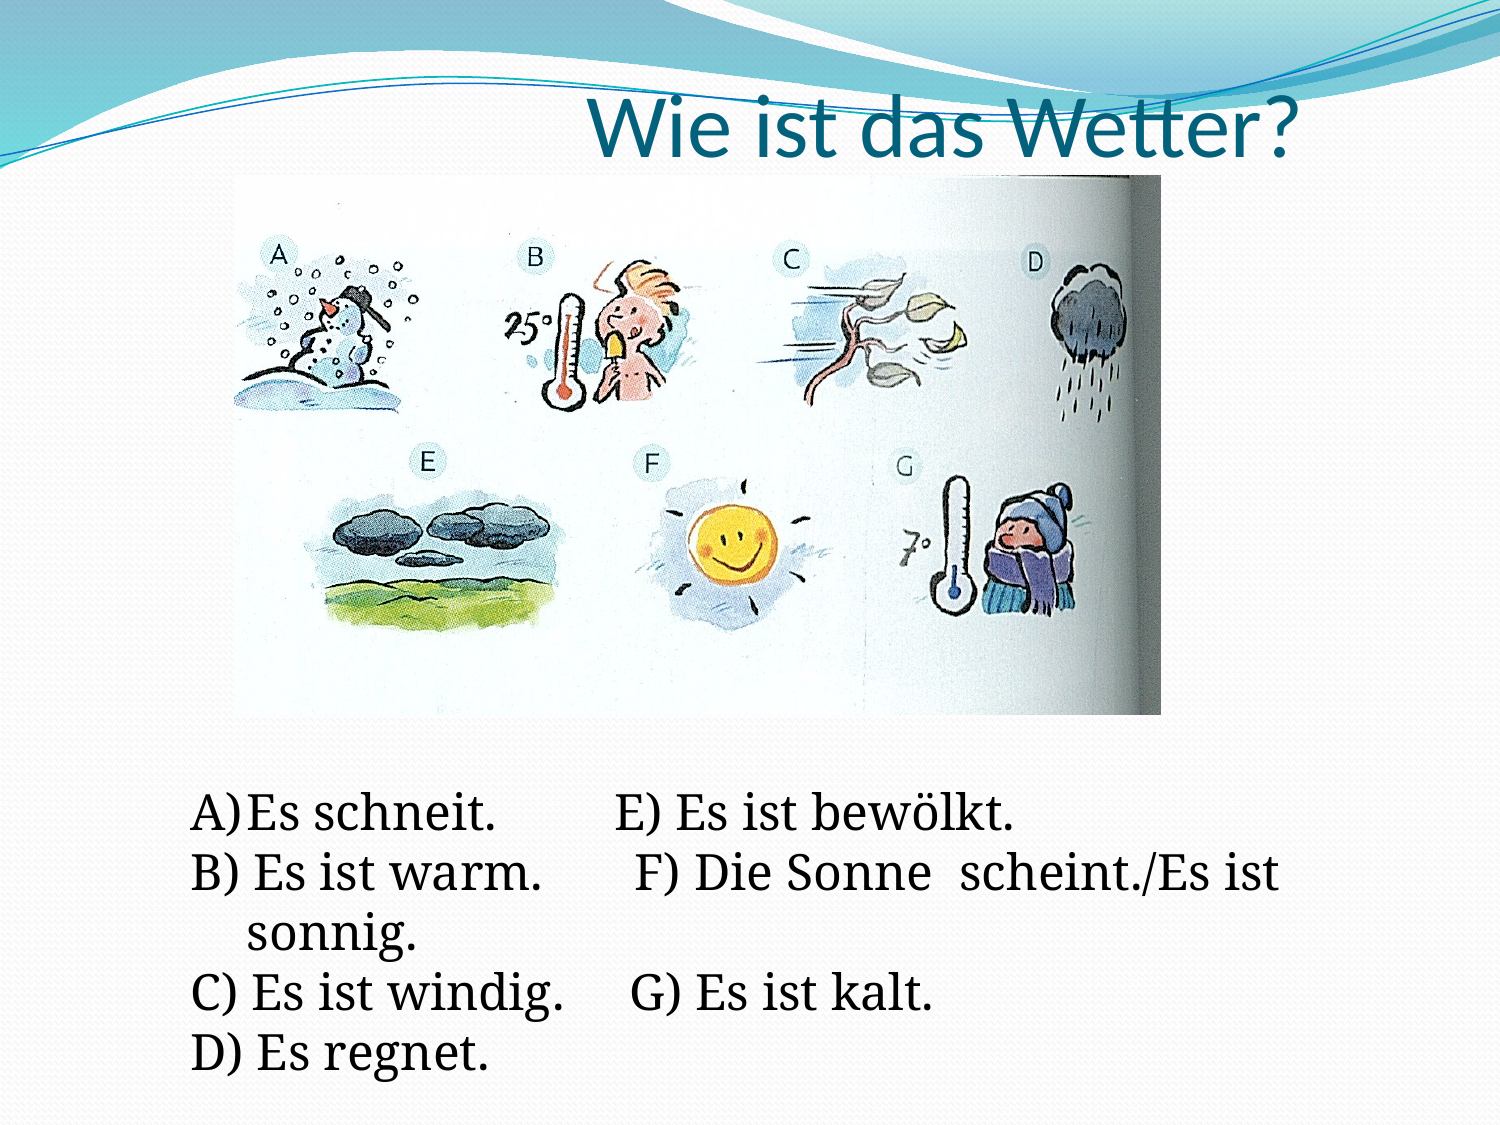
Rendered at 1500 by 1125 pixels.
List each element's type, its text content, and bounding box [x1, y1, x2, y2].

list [234, 175, 1161, 716]
title Wie ist das Wetter? [585, 58, 1418, 176]
text_box Es schneit. E) Es ist bewölkt. B) Es ist warm. F) Die Sonne scheint./Es ist sonnig. C) Es ist windig. G) Es ist kalt. D) Es regnet. [175, 773, 1430, 1089]
